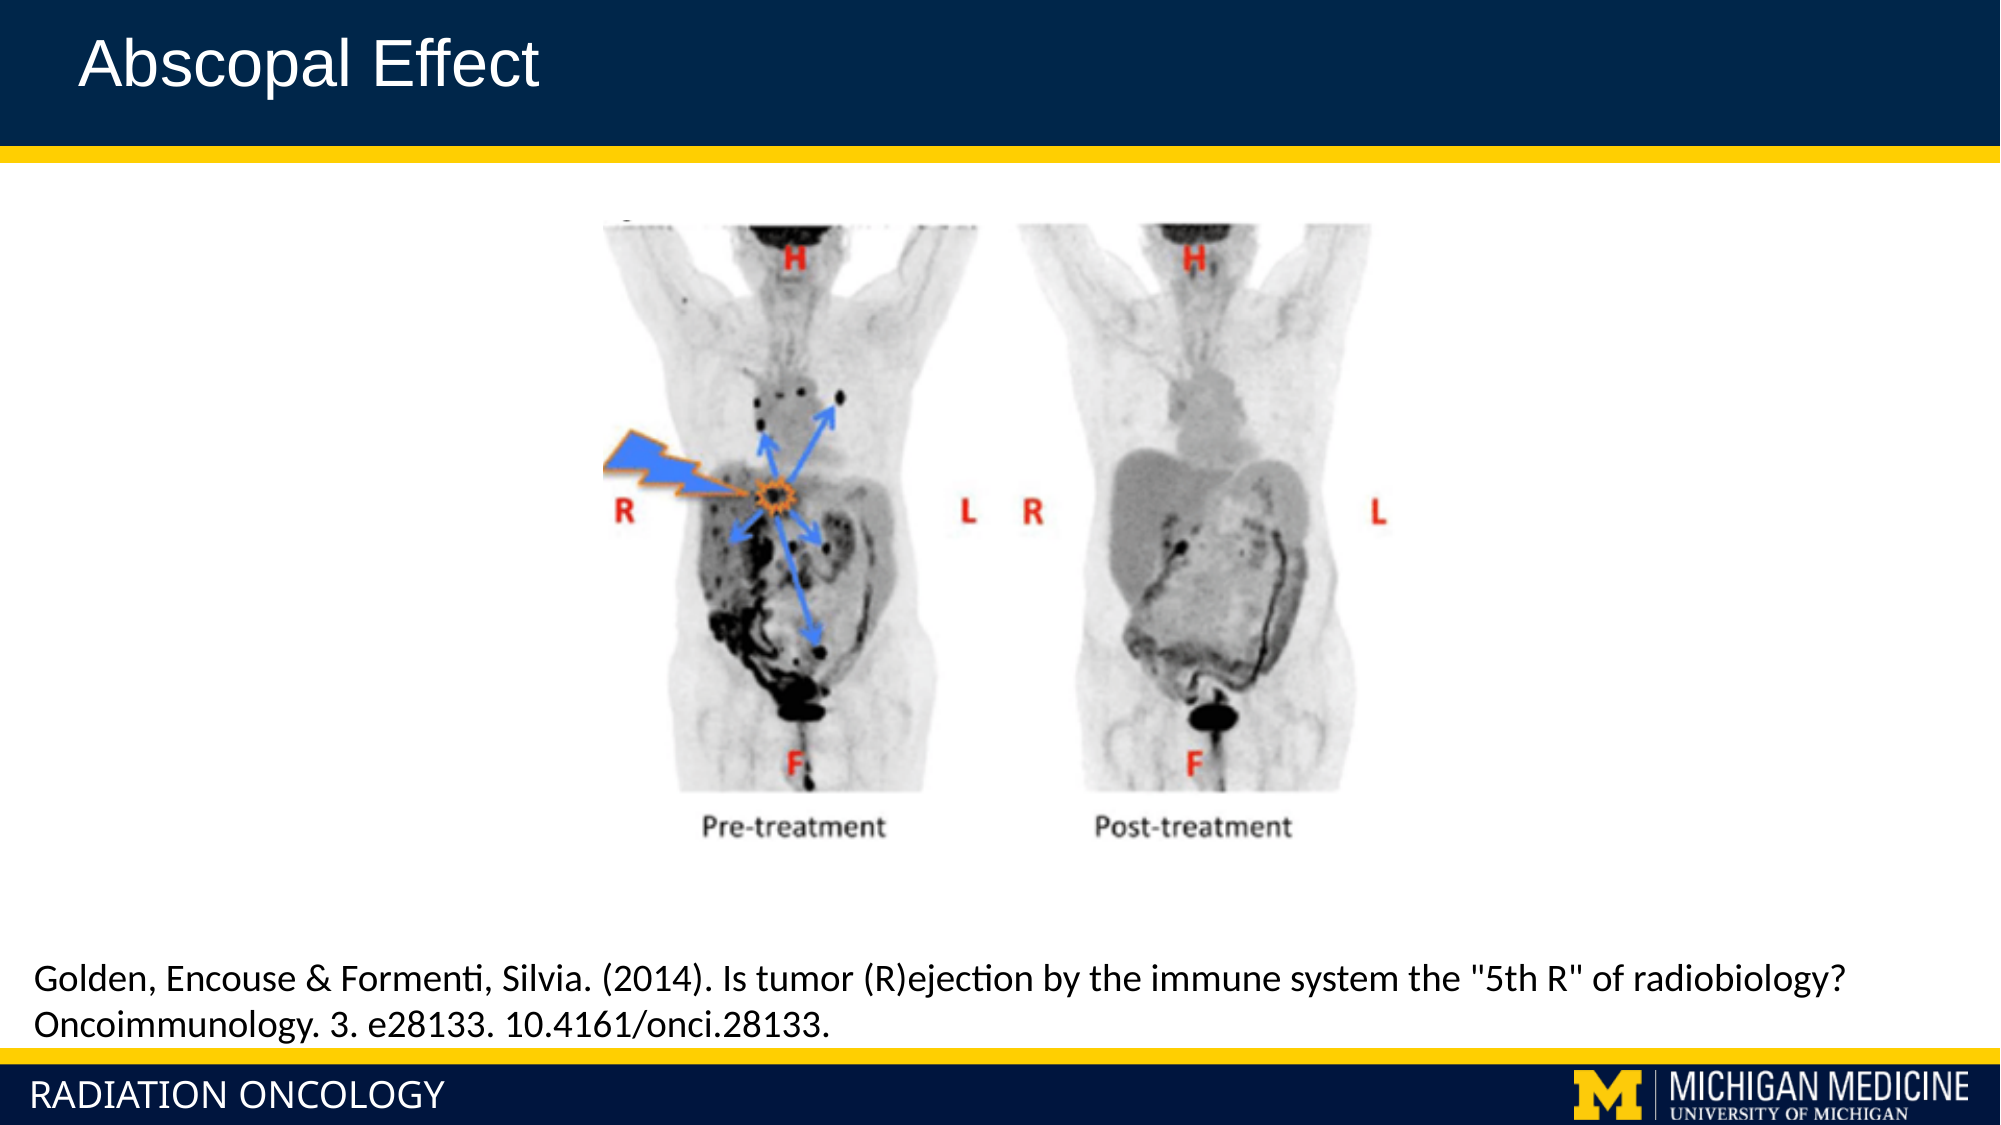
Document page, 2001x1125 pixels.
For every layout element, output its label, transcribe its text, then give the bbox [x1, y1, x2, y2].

picture [0, 1048, 2000, 1064]
picture [0, 0, 2000, 163]
picture [602, 220, 1410, 848]
text_box Abscopal Effect [63, 12, 1960, 124]
text_box Golden, Encouse & Formenti, Silvia. (2014). Is tumor (R)ejection by the immune system the "5th R" of radiobiology? Oncoimmunology. 3. e28133. 10.4161/onci.28133. [19, 944, 1981, 1053]
